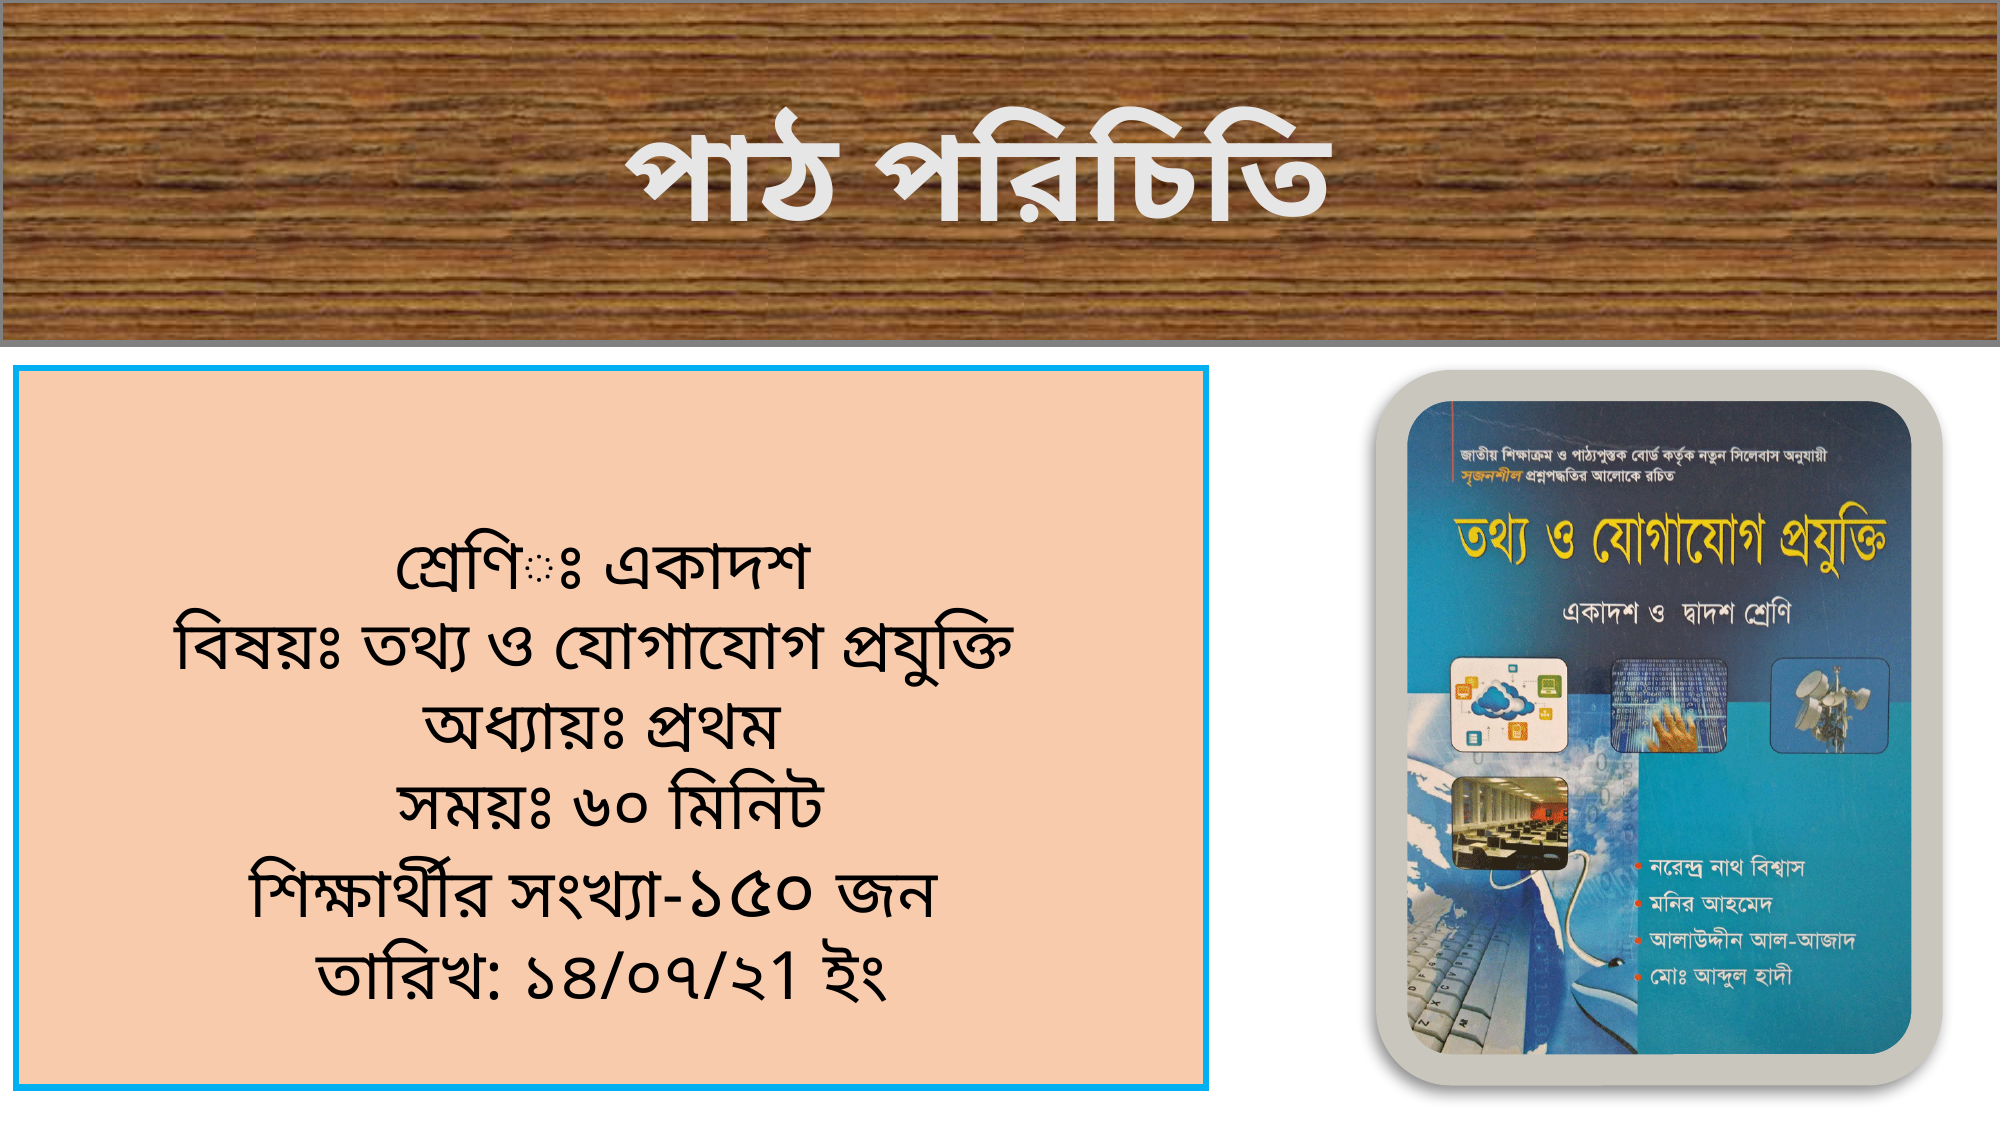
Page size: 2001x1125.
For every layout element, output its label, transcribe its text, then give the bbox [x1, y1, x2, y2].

text_box পাঠ পরিচিতি [0, 0, 2000, 345]
picture [1391, 385, 1928, 1070]
text_box শ্রেণিঃ একাদশ বিষয়ঃ তথ্য ও যোগাযোগ প্রযুক্তি অধ্যায়ঃ প্রথম সময়ঃ ৬০ মিনিট শিক্ষার্থীর সংখ্যা-১৫০ জন তারিখ: ১৪/০৭/২1 ইং [15, 367, 1207, 1088]
